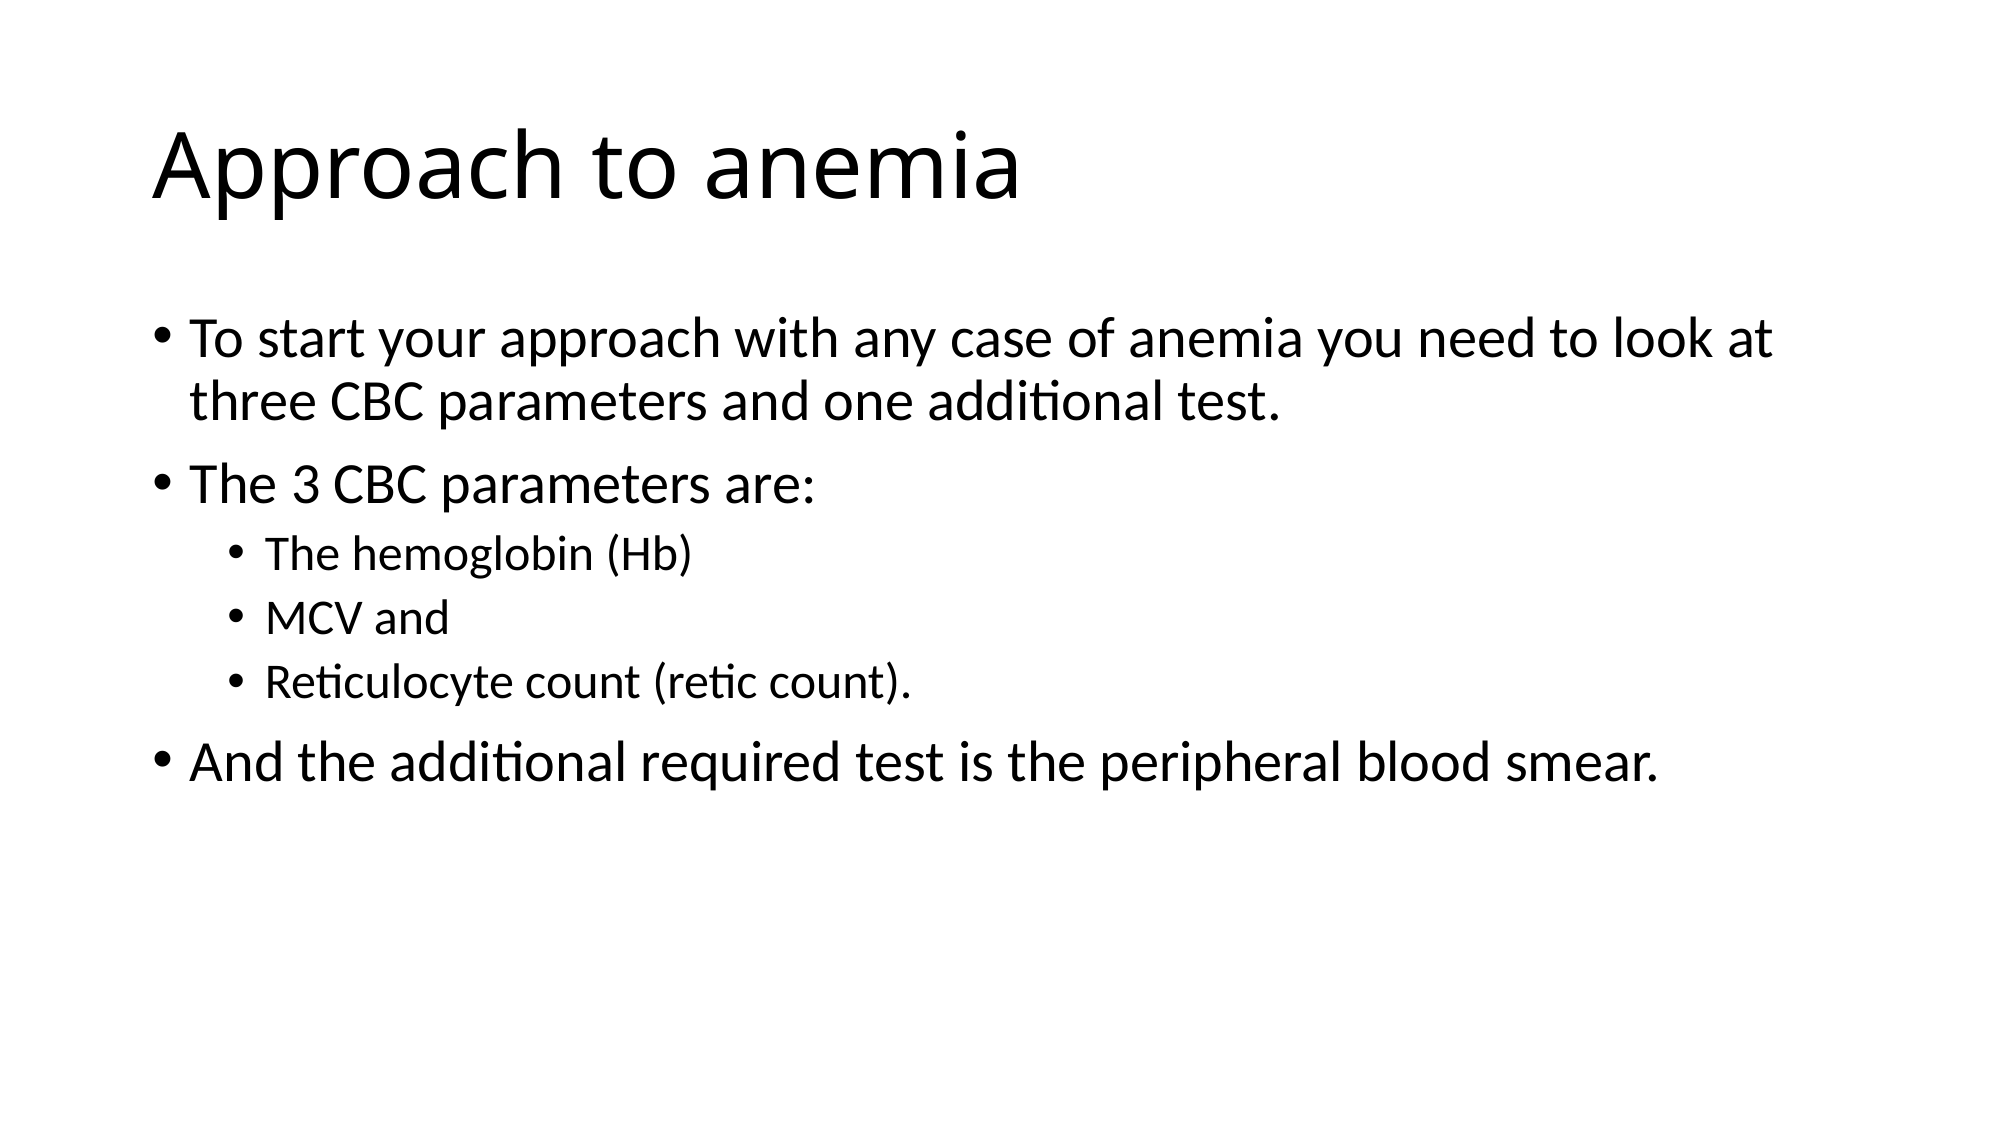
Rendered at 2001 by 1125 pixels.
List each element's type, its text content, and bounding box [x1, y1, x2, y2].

list To start your approach with any case of anemia you need to look at three CBC parameters and one additional test. The 3 CBC parameters are: The hemoglobin (Hb) MCV and Reticulocyte count (retic count). And the additional required test is the peripheral blood smear. [137, 299, 1863, 1014]
title Approach to anemia [137, 59, 1863, 278]
